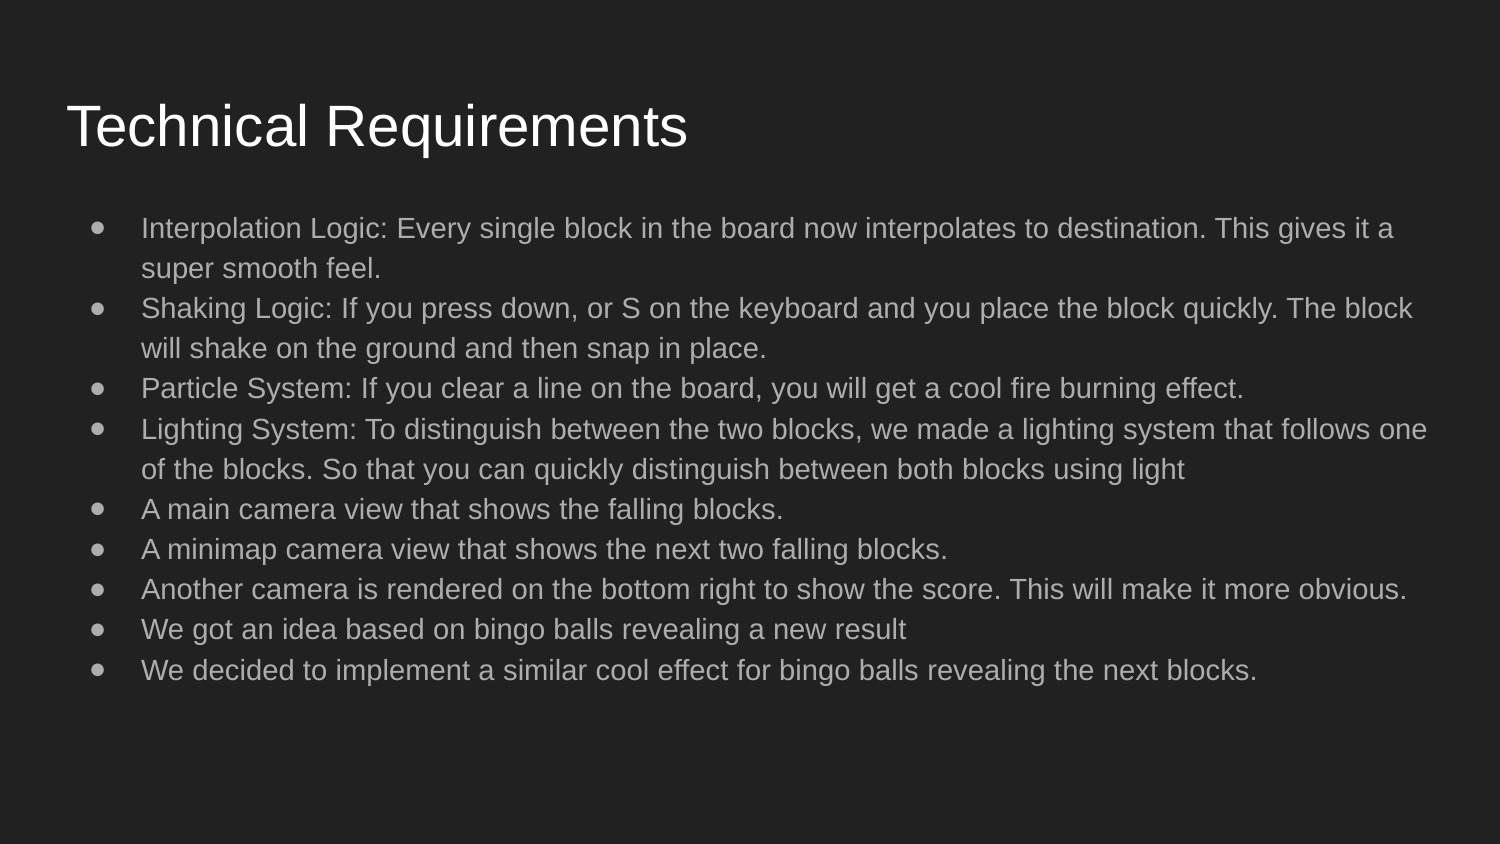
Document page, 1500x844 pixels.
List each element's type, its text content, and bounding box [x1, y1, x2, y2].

list Interpolation Logic: Every single block in the board now interpolates to destination. This gives it a super smooth feel. Shaking Logic: If you press down, or S on the keyboard and you place the block quickly. The block will shake on the ground and then snap in place. Particle System: If you clear a line on the board, you will get a cool fire burning effect. Lighting System: To distinguish between the two blocks, we made a lighting system that follows one of the blocks. So that you can quickly distinguish between both blocks using light A main camera view that shows the falling blocks. A minimap camera view that shows the next two falling blocks. Another camera is rendered on the bottom right to show the score. This will make it more obvious. We got an idea based on bingo balls revealing a new result We decided to implement a similar cool effect for bingo balls revealing the next blocks. [51, 189, 1449, 750]
title Technical Requirements [51, 72, 1449, 167]
